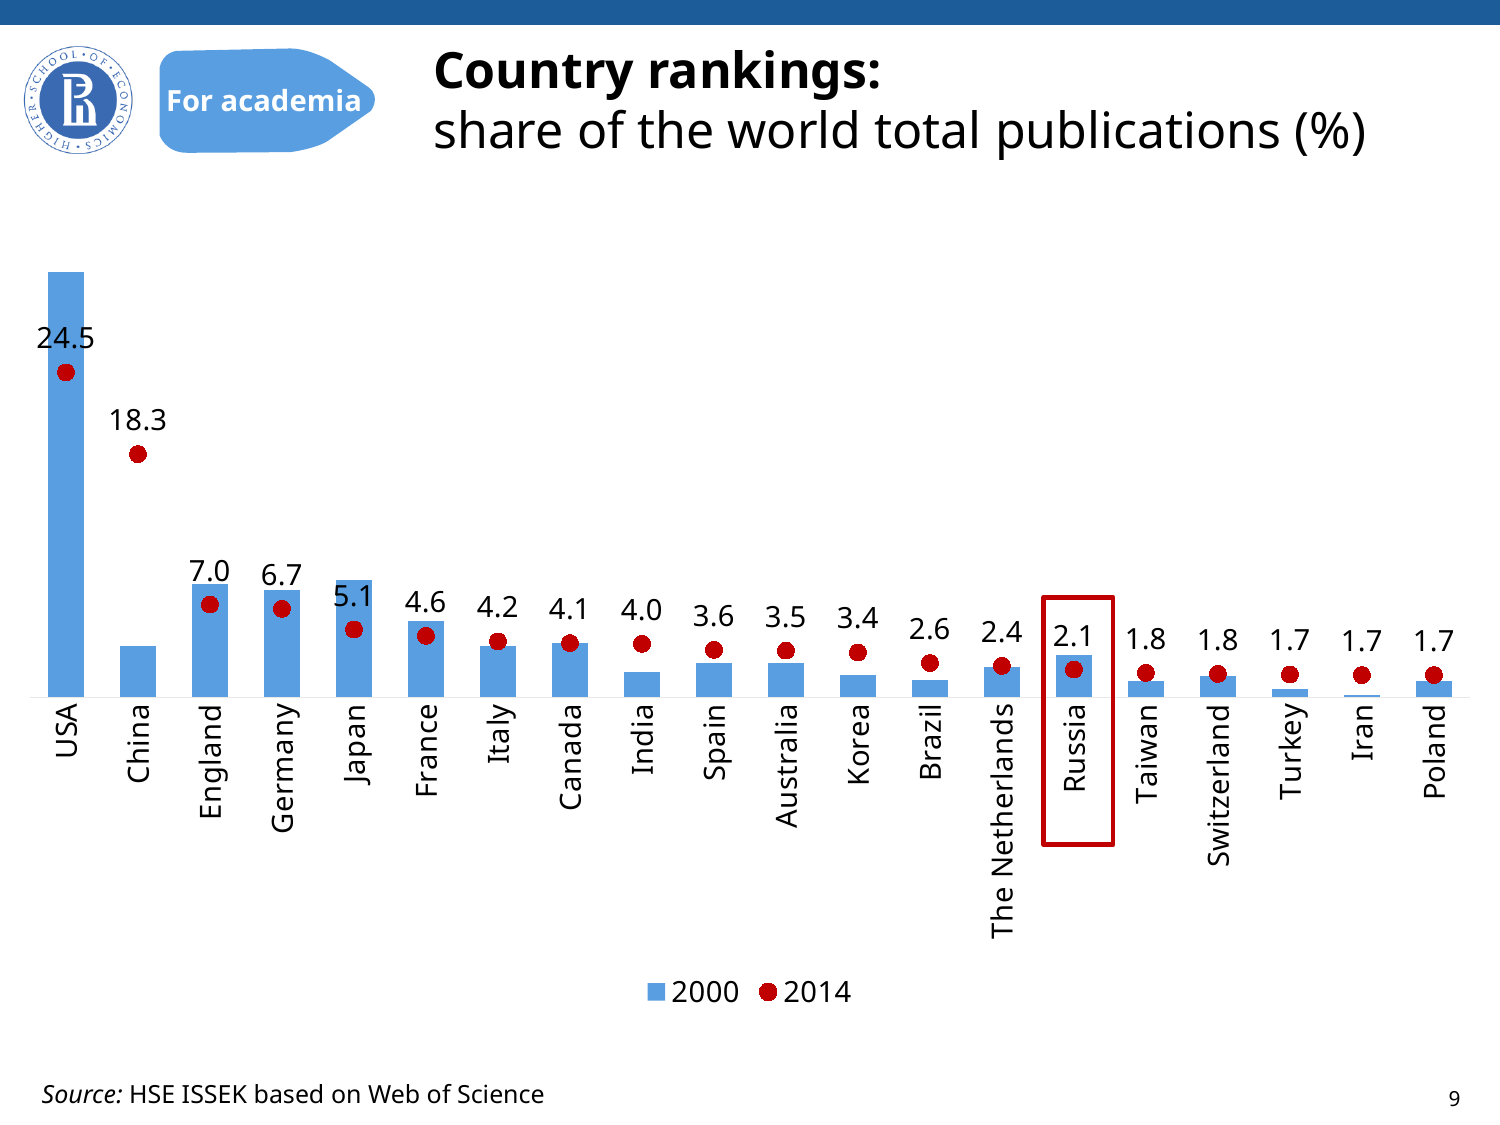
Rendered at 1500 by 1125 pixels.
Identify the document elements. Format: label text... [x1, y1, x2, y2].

picture [17, 42, 137, 156]
title Country rankings: share of the world total publications (%) [418, 32, 1500, 164]
slide_number 9 [1412, 1077, 1475, 1110]
chart [0, 243, 1500, 1019]
text_box Source: HSE ISSEK based on Web of Science [26, 1071, 1381, 1116]
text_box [217, 0, 324, 211]
